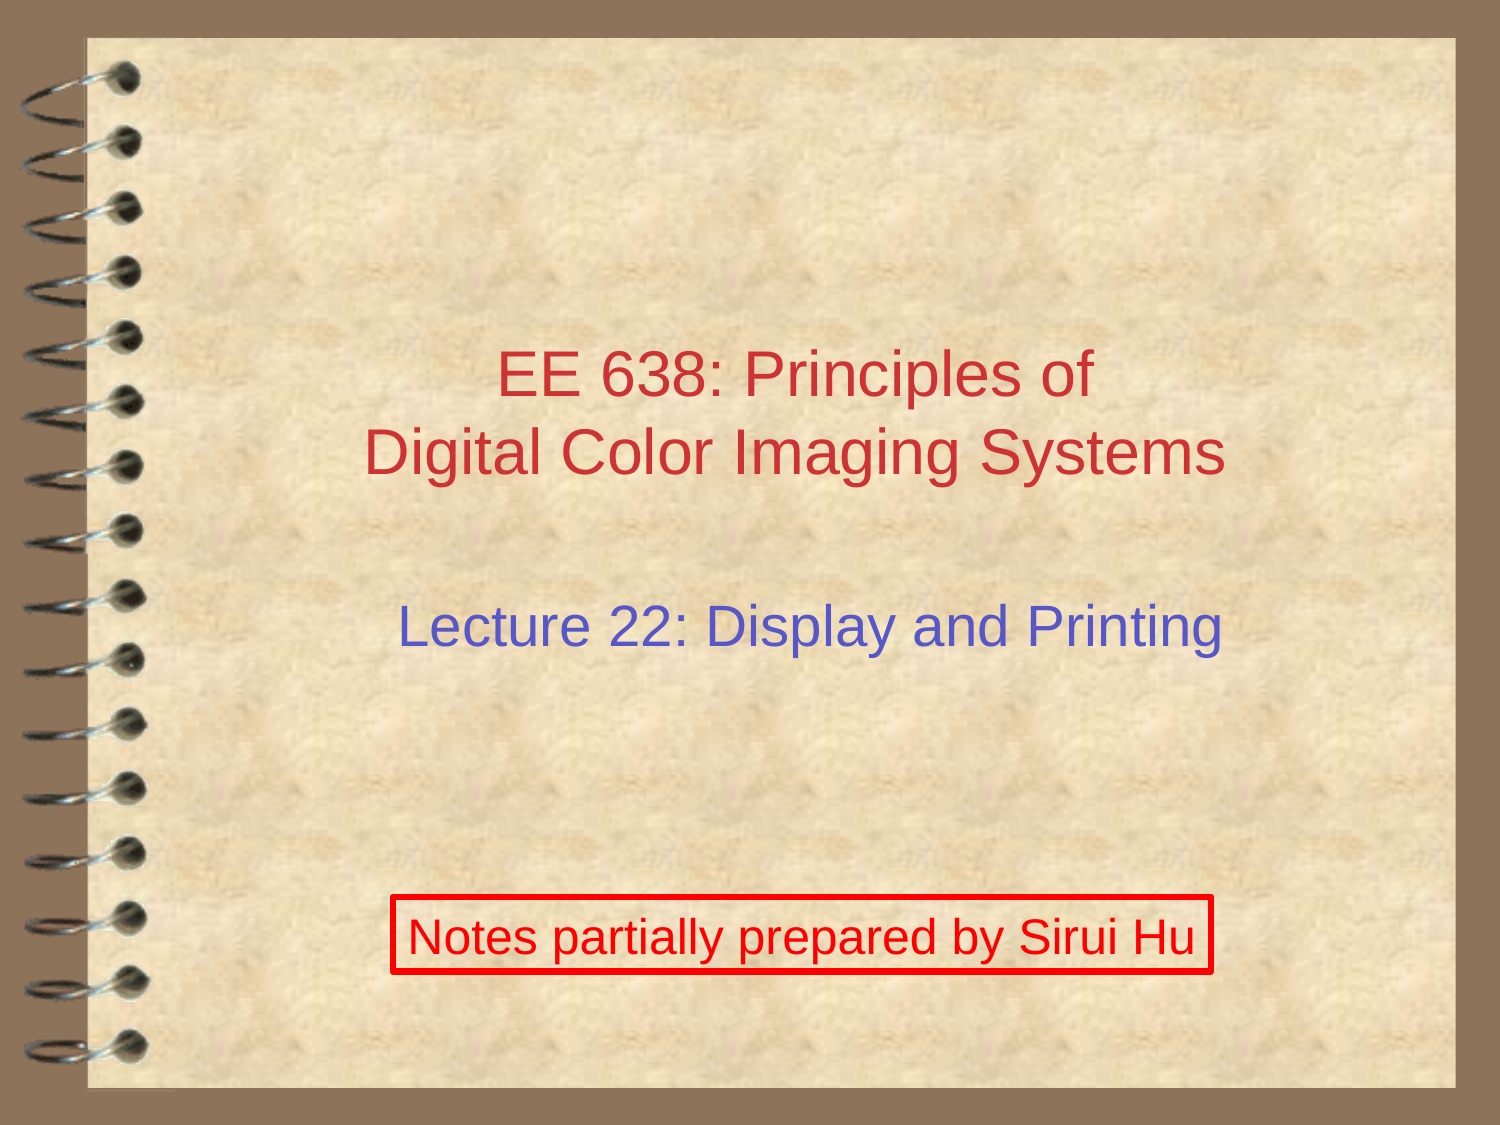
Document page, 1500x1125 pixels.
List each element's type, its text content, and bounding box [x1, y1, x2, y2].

text_box Notes partially prepared by Sirui Hu [392, 896, 1212, 972]
title EE 638: Principles of Digital Color Imaging Systems [157, 315, 1433, 504]
subtitle Lecture 22: Display and Printing [240, 580, 1383, 862]
picture [0, 0, 1456, 1125]
